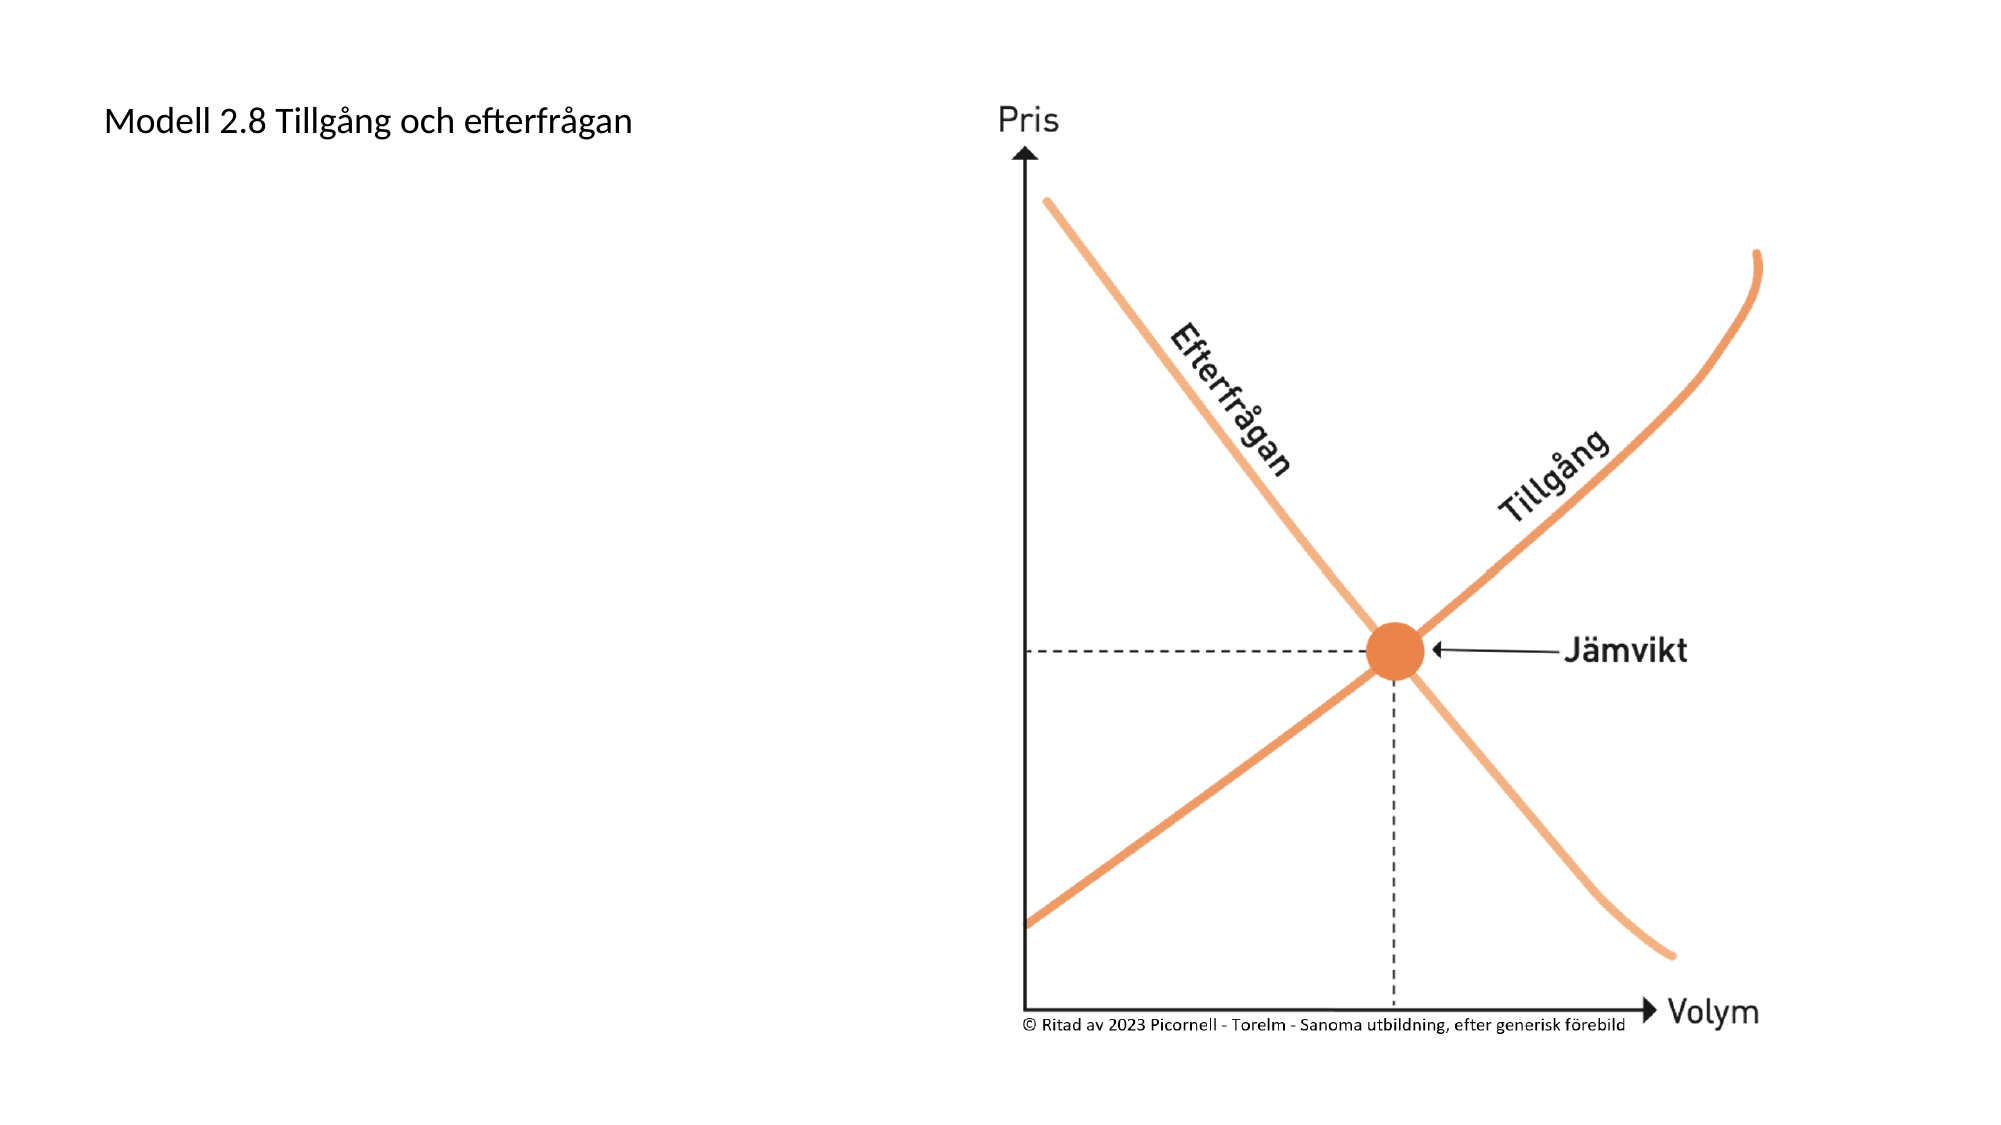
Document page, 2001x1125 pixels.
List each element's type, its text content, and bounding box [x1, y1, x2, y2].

picture [988, 88, 1792, 1052]
text_box Modell 2.8 Tillgång och efterfrågan [96, 88, 988, 149]
